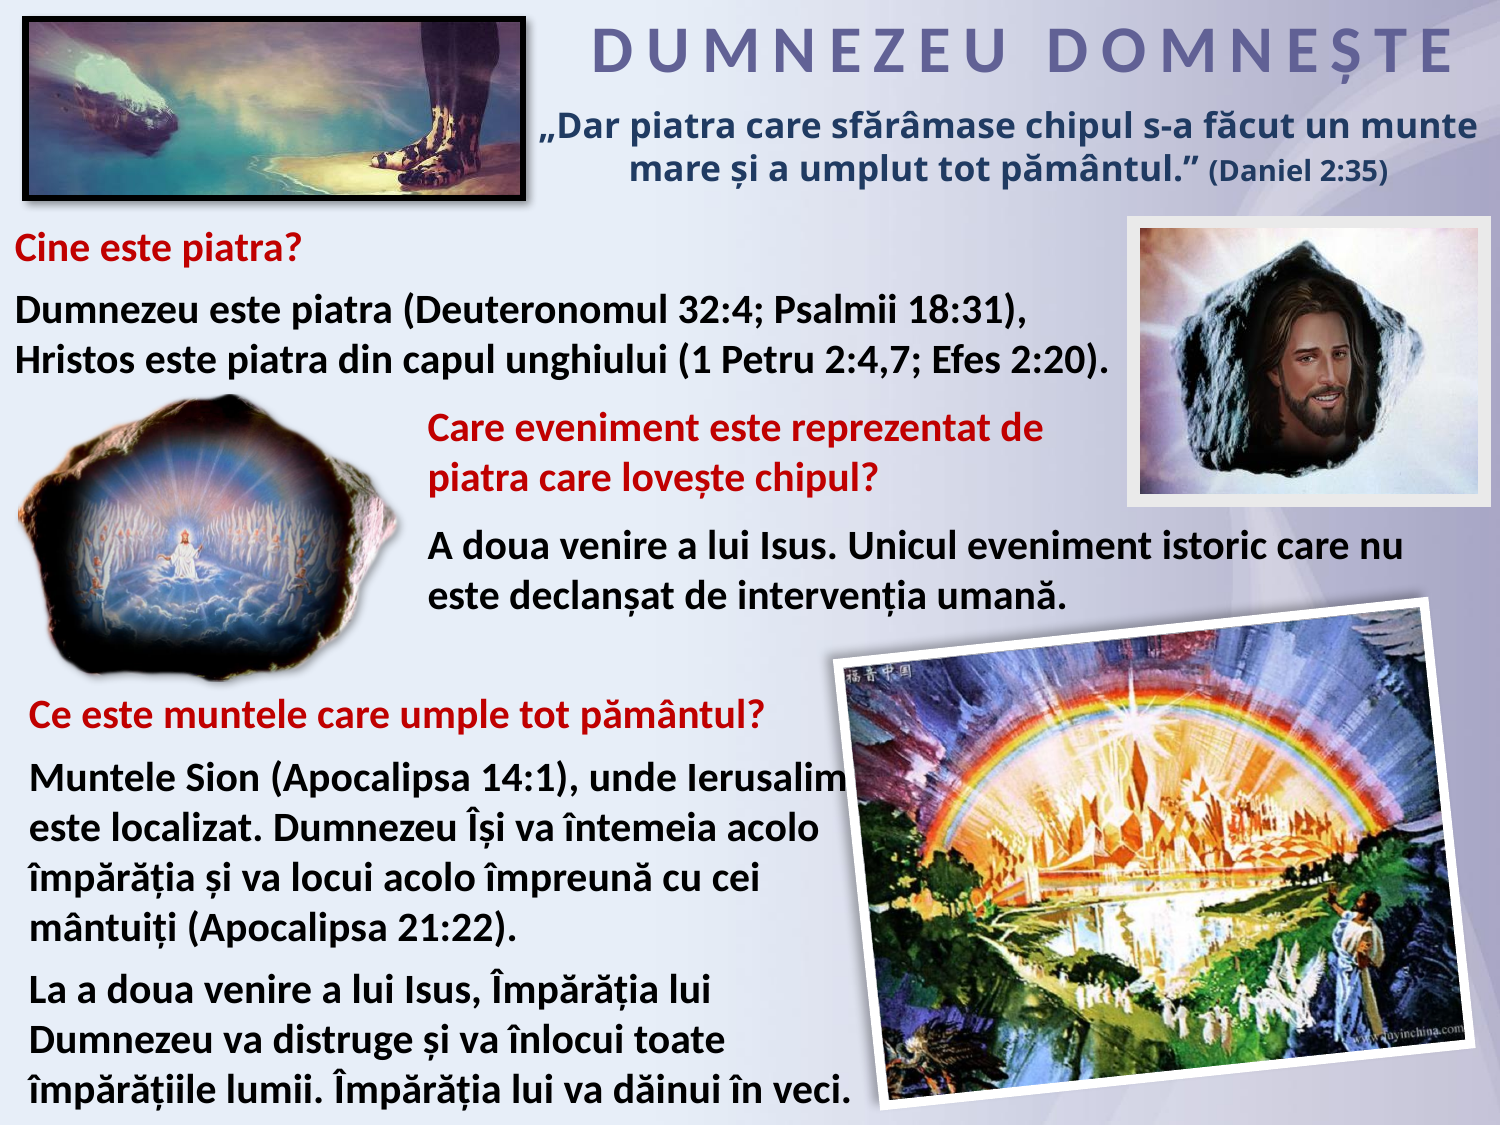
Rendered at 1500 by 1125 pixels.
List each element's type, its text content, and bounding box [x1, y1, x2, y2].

text_box Care eveniment este reprezentat de piatra care loveşte chipul? [412, 392, 1088, 508]
text_box Cine este piatra? Dumnezeu este piatra (Deuteronomul 32:4; Psalmii 18:31), Hristos este piatra din capul unghiului (1 Petru 2:4,7; Efes 2:20). [0, 211, 1134, 390]
text_box A doua venire a lui Isus. Unicul eveniment istoric care nu este declanşat de intervenţia umană. [412, 510, 1480, 625]
picture [1133, 221, 1485, 501]
picture [0, 0, 1500, 1125]
text_box Ce este muntele care umple tot pământul? Muntele Sion (Apocalipsa 14:1), unde Ierusalim este localizat. Dumnezeu Îşi va întemeia acolo împărăţia şi va locui acolo împreună cu cei mântuiţi (Apocalipsa 21:22). La a doua venire a lui Isus, Împărăţia lui Dumnezeu va distruge şi va înlocui toate împărăţiile lumii. Împărăţia lui va dăinui în veci. [14, 679, 887, 1120]
text_box „Dar piatra care sfărâmase chipul s-a făcut un munte mare şi a umplut tot pământul.” (Daniel 2:35) [536, 95, 1498, 196]
text_box DUMNEZEU DOMNEŞTE [544, 0, 1500, 94]
